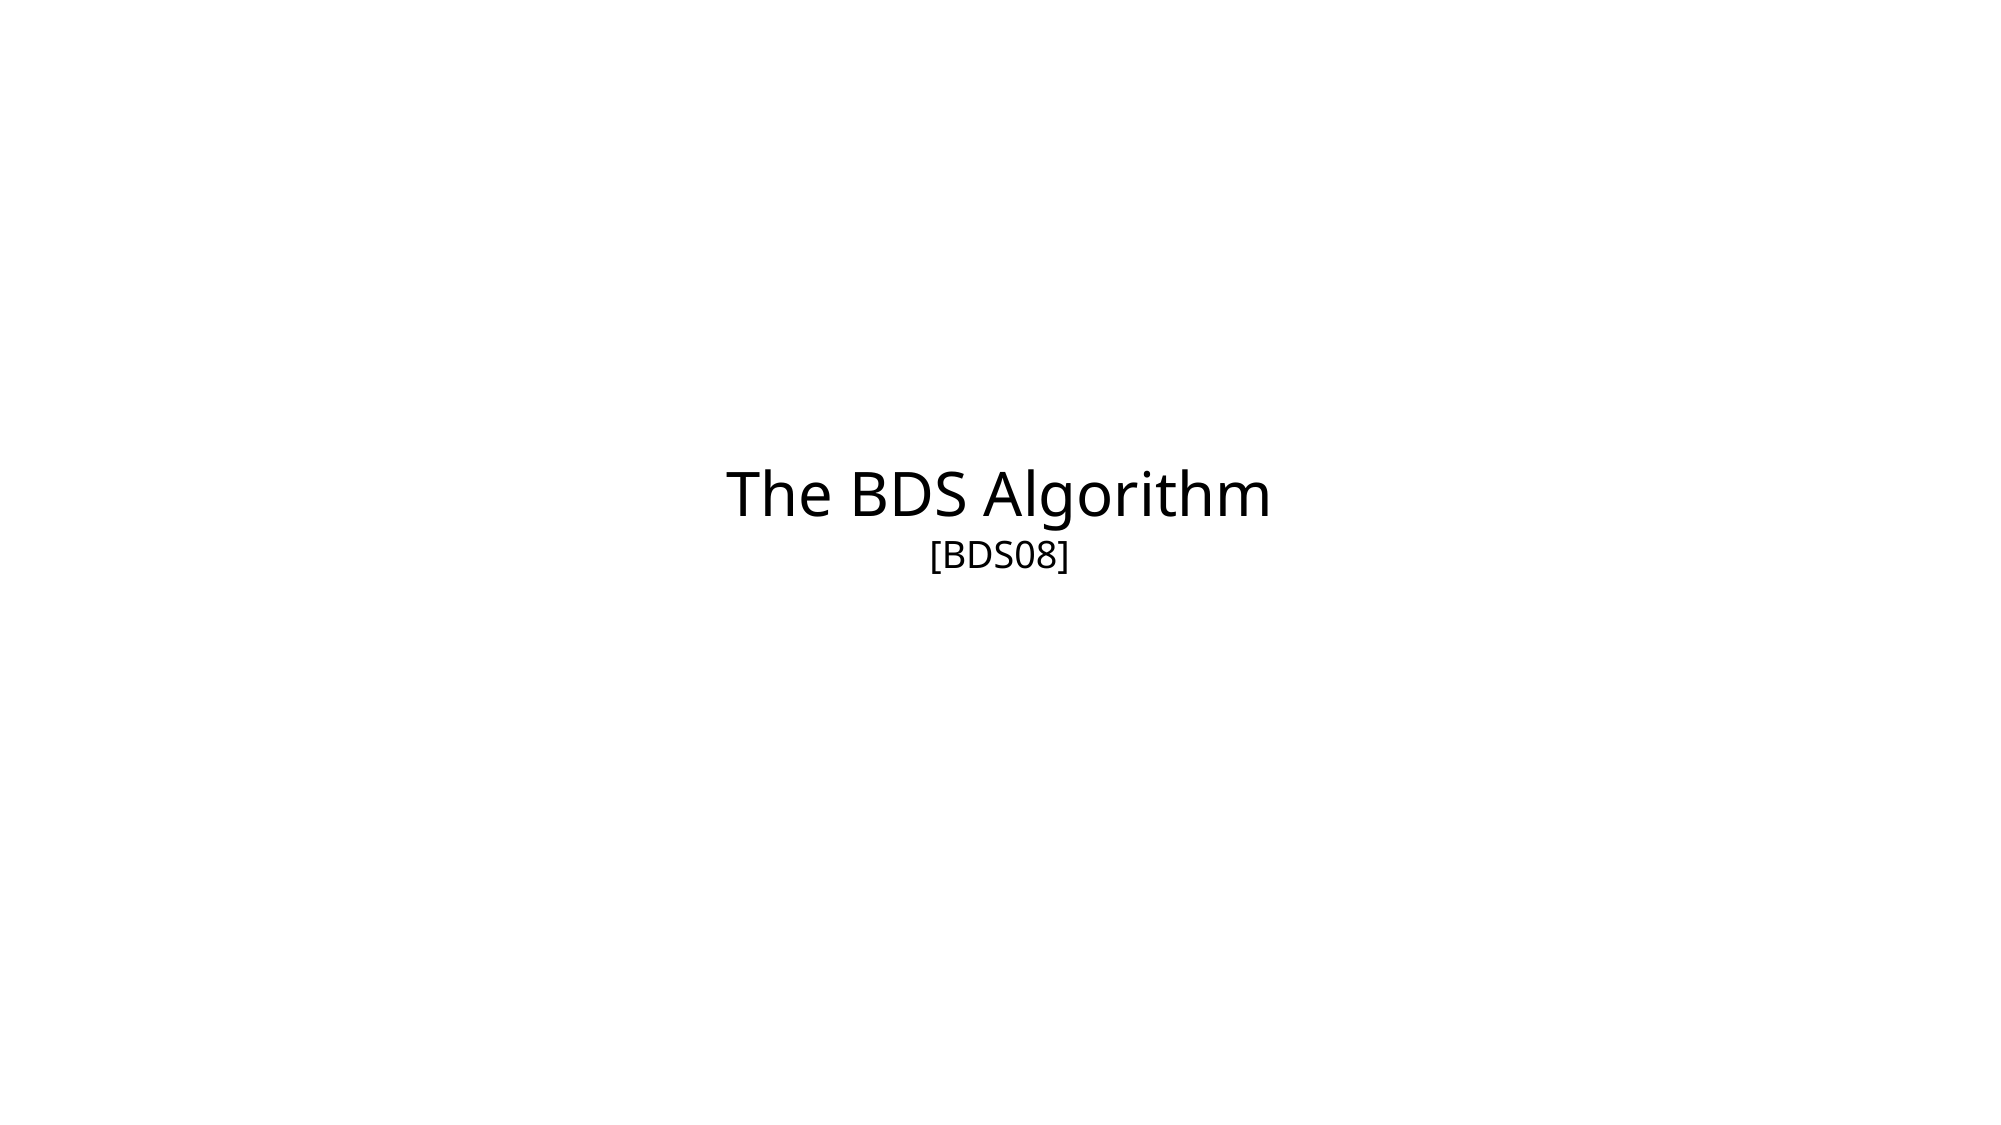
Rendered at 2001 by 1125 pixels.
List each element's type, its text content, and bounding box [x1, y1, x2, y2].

title The BDS Algorithm [BDS08] [302, 448, 1697, 587]
